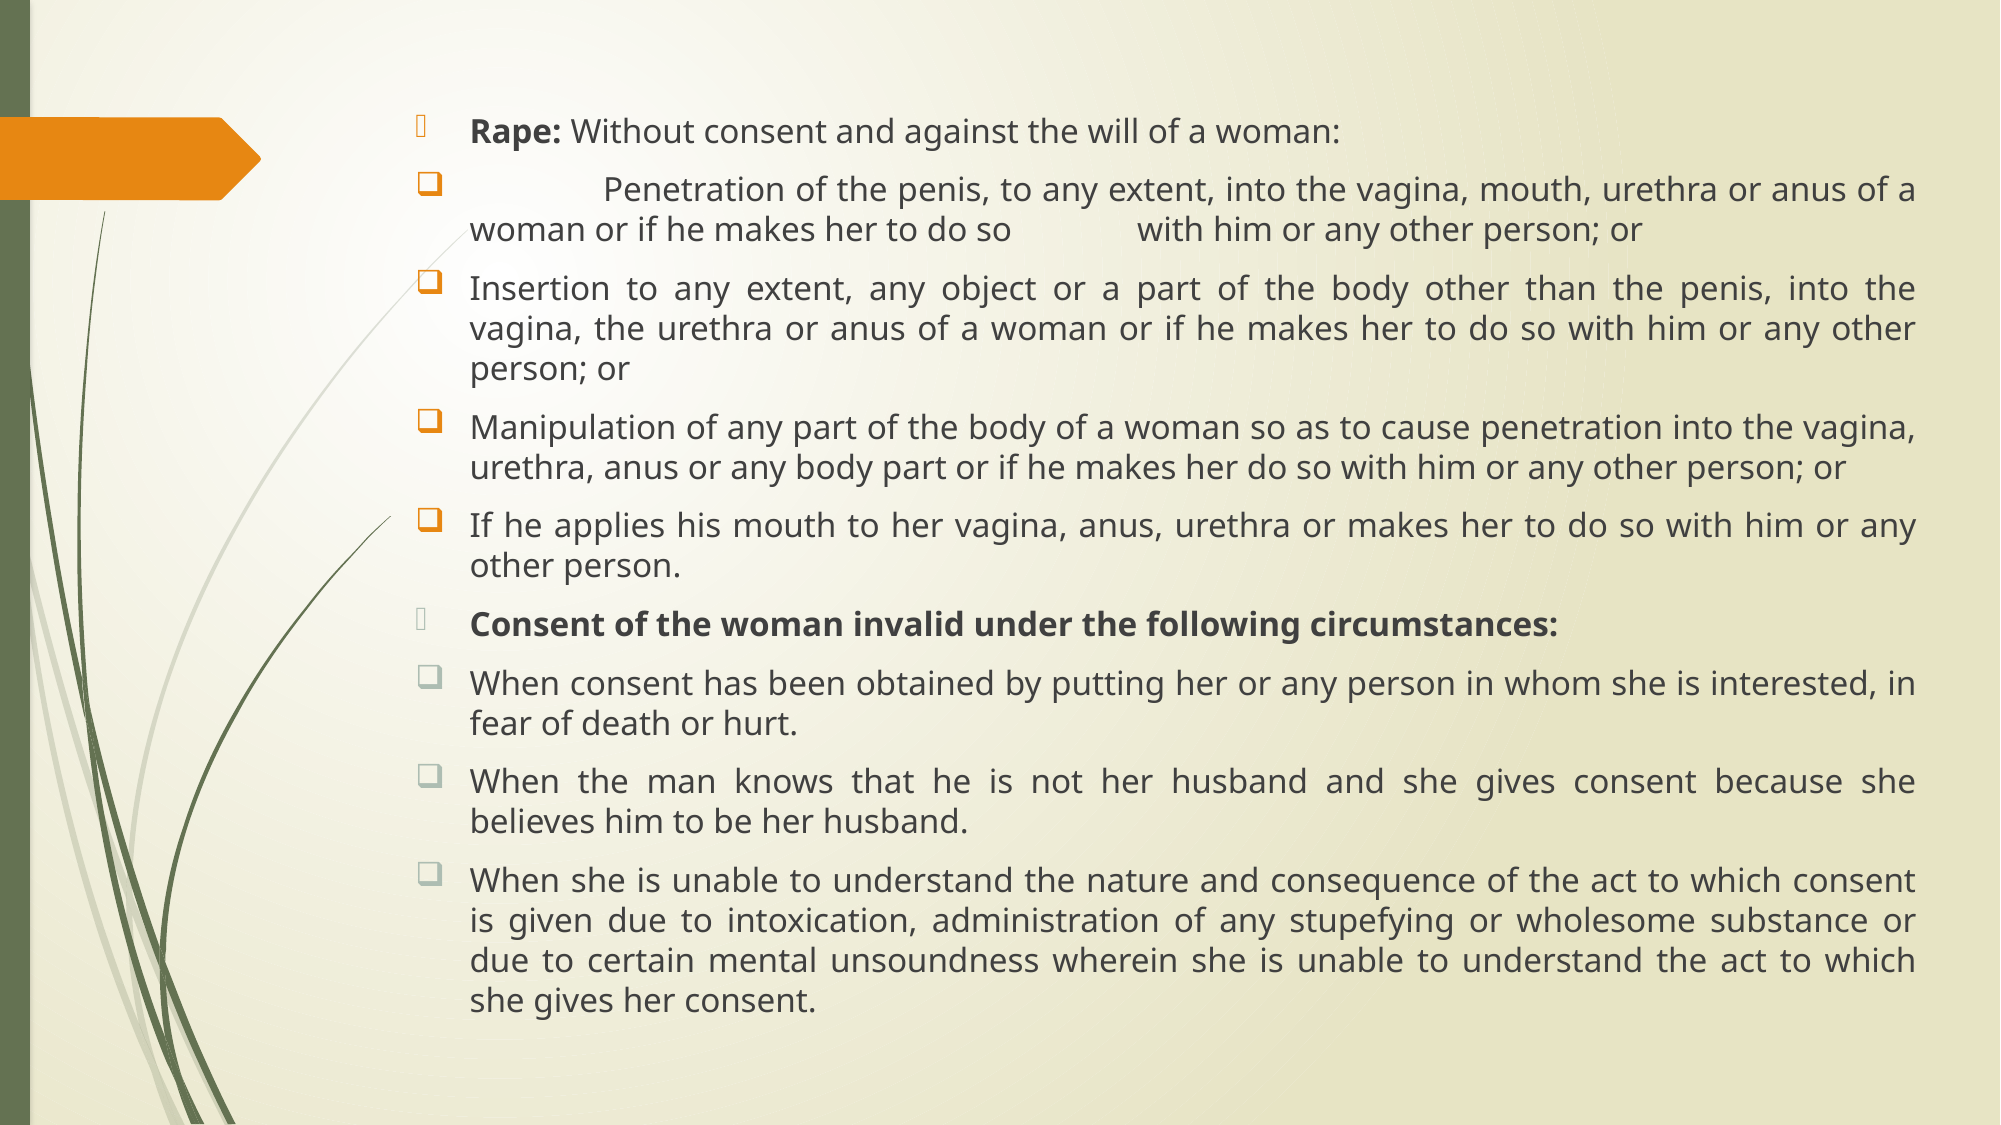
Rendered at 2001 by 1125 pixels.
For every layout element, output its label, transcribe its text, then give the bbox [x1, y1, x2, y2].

list Rape: Without consent and against the will of a woman: Penetration of the penis, to any extent, into the vagina, mouth, urethra or anus of a woman or if he makes her to do so with him or any other person; or Insertion to any extent, any object or a part of the body other than the penis, into the vagina, the urethra or anus of a woman or if he makes her to do so with him or any other person; or Manipulation of any part of the body of a woman so as to cause penetration into the vagina, urethra, anus or any body part or if he makes her do so with him or any other person; or If he applies his mouth to her vagina, anus, urethra or makes her to do so with him or any other person. Consent of the woman invalid under the following circumstances: When consent has been obtained by putting her or any person in whom she is interested, in fear of death or hurt. When the man knows that he is not her husband and she gives consent because she believes him to be her husband. When she is unable to understand the nature and consequence of the act to which consent is given due to intoxication, administration of any stupefying or wholesome substance or due to certain mental unsoundness wherein she is unable to understand the act to which she gives her consent. [400, 102, 1934, 1075]
